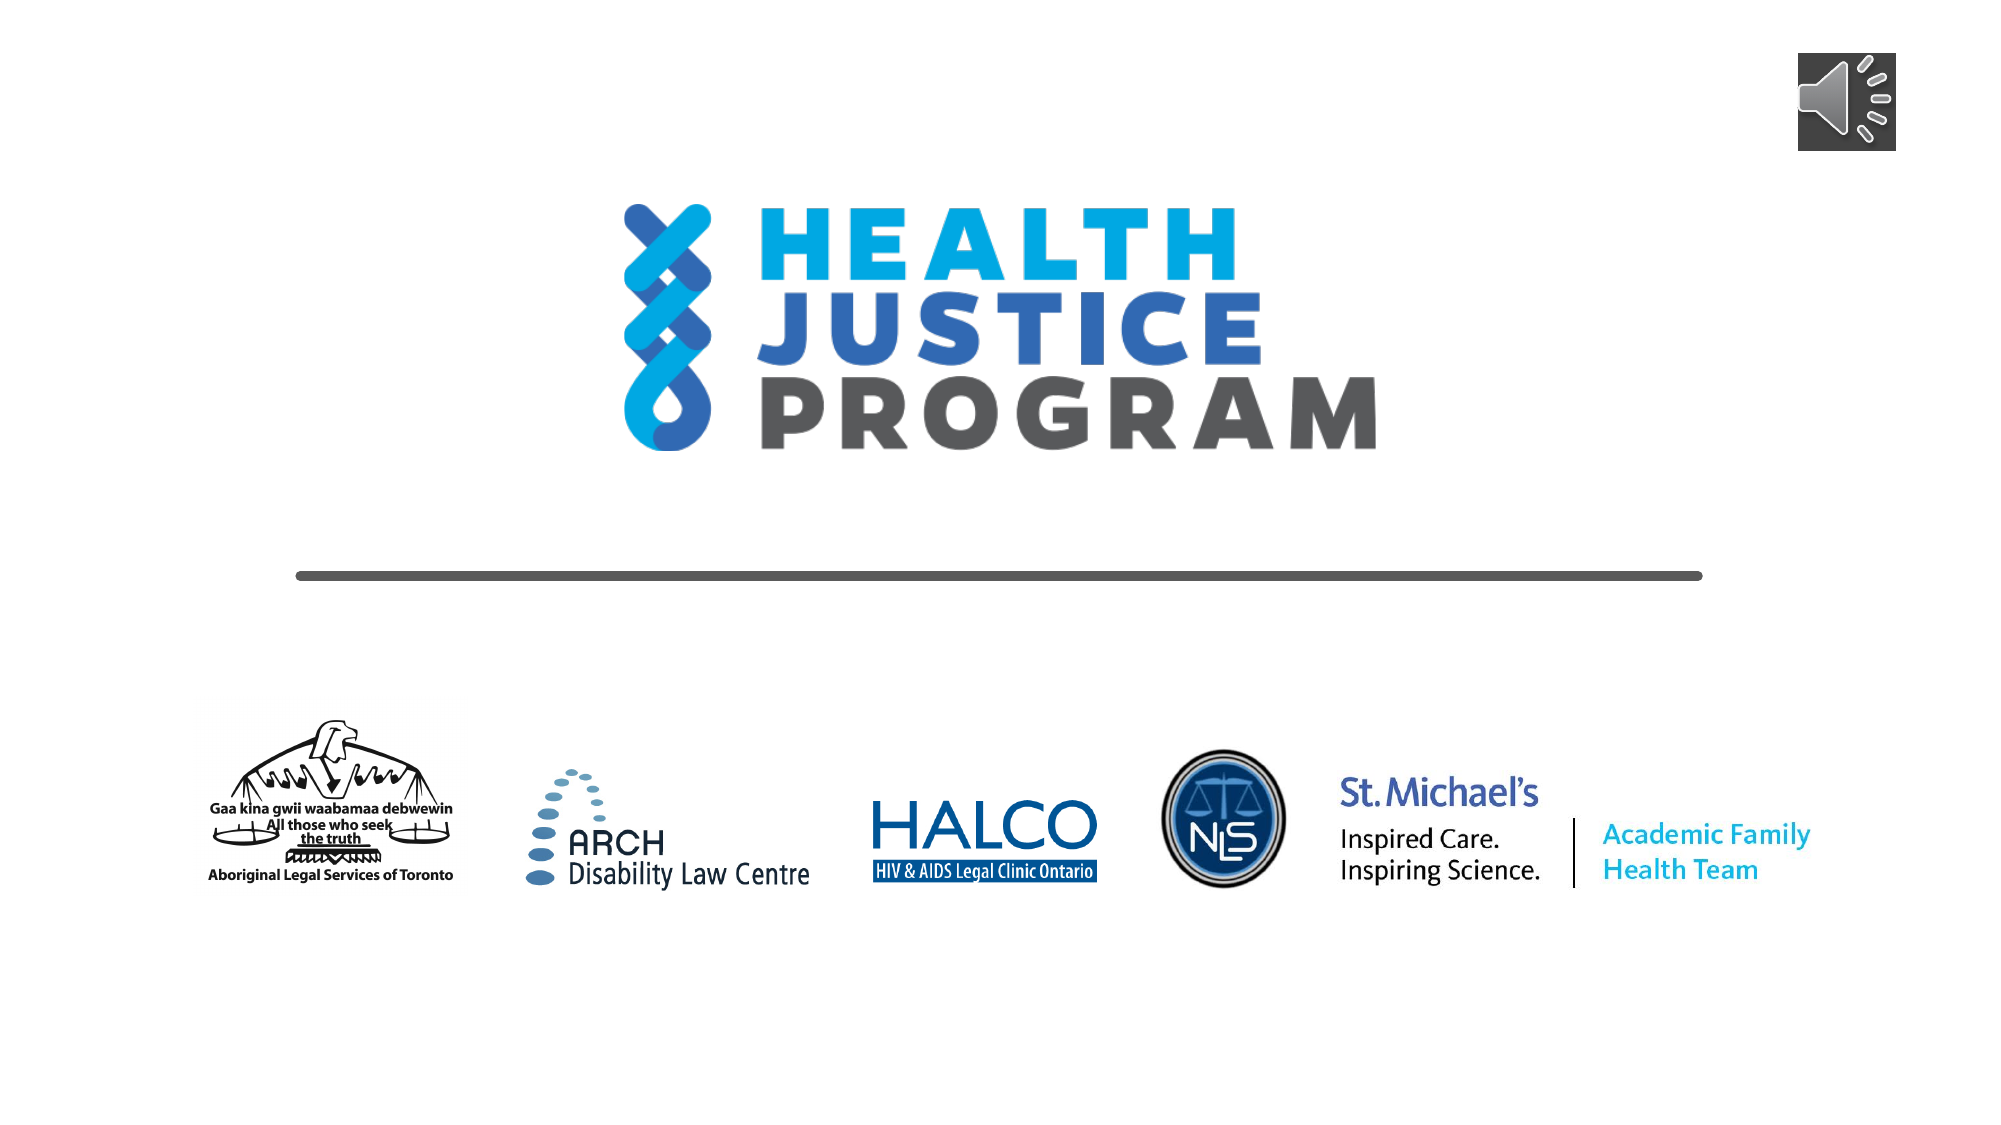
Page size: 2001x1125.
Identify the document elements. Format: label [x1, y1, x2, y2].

picture [193, 696, 468, 896]
picture [1797, 51, 1898, 152]
picture [1151, 746, 1296, 891]
picture [525, 769, 809, 891]
picture [1337, 770, 1818, 896]
picture [861, 785, 1110, 896]
